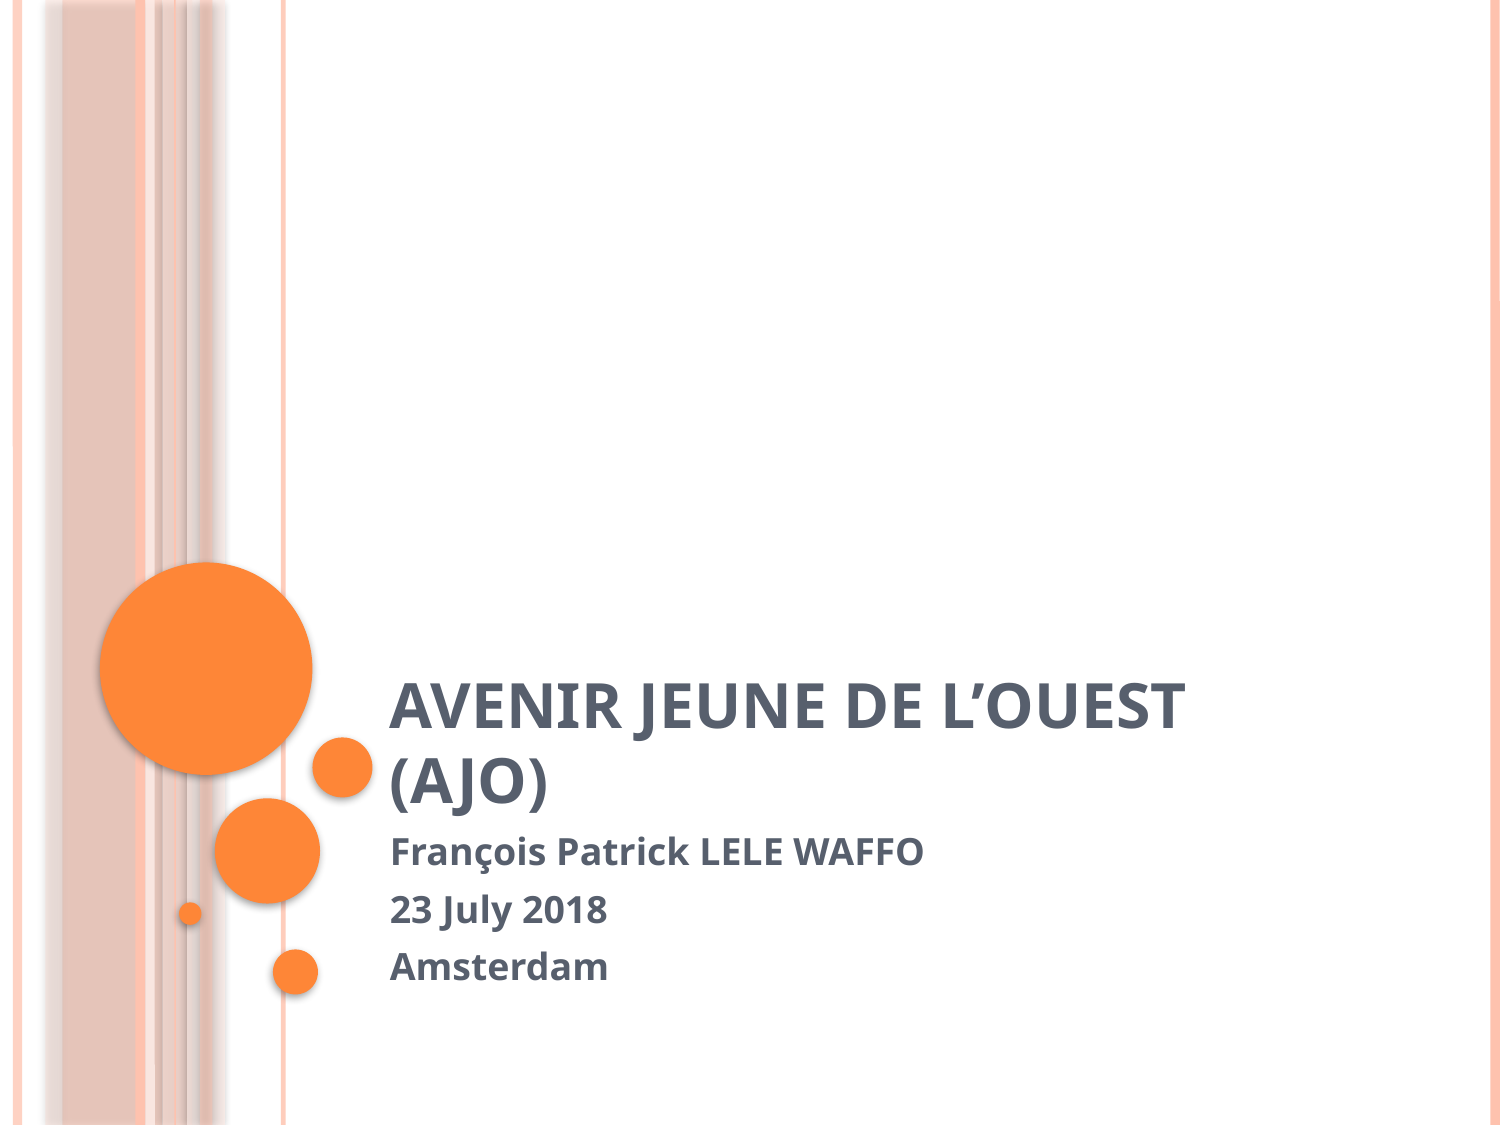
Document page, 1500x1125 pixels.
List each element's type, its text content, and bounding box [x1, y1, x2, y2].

title AVENIR JEUNE DE L’OUEST (AJO) [375, 512, 1388, 820]
subtitle François Patrick LELE WAFFO 23 July 2018 Amsterdam [375, 820, 1388, 1046]
